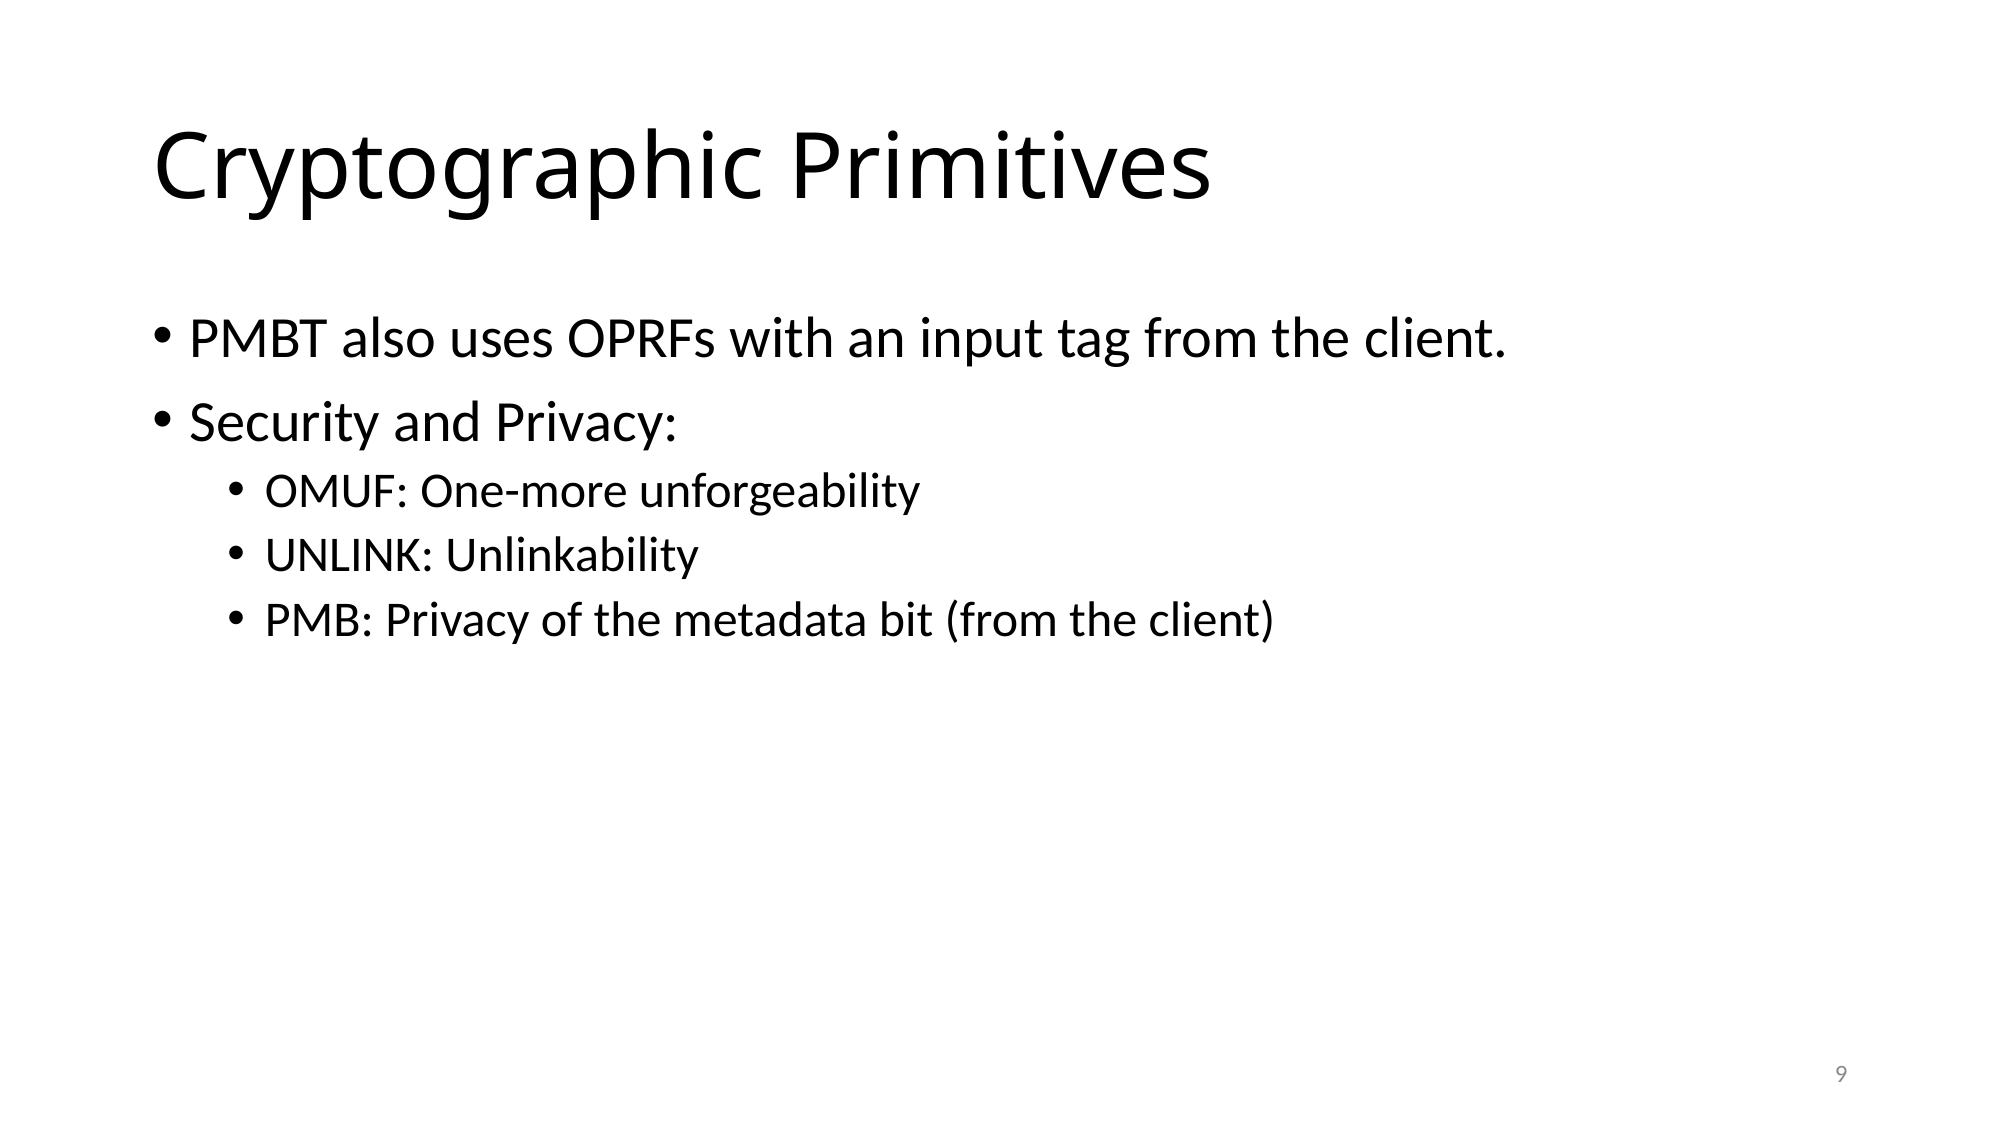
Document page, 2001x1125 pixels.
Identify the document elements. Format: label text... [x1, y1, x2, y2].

slide_number 9 [1412, 1042, 1863, 1103]
title Cryptographic Primitives [137, 59, 1863, 278]
